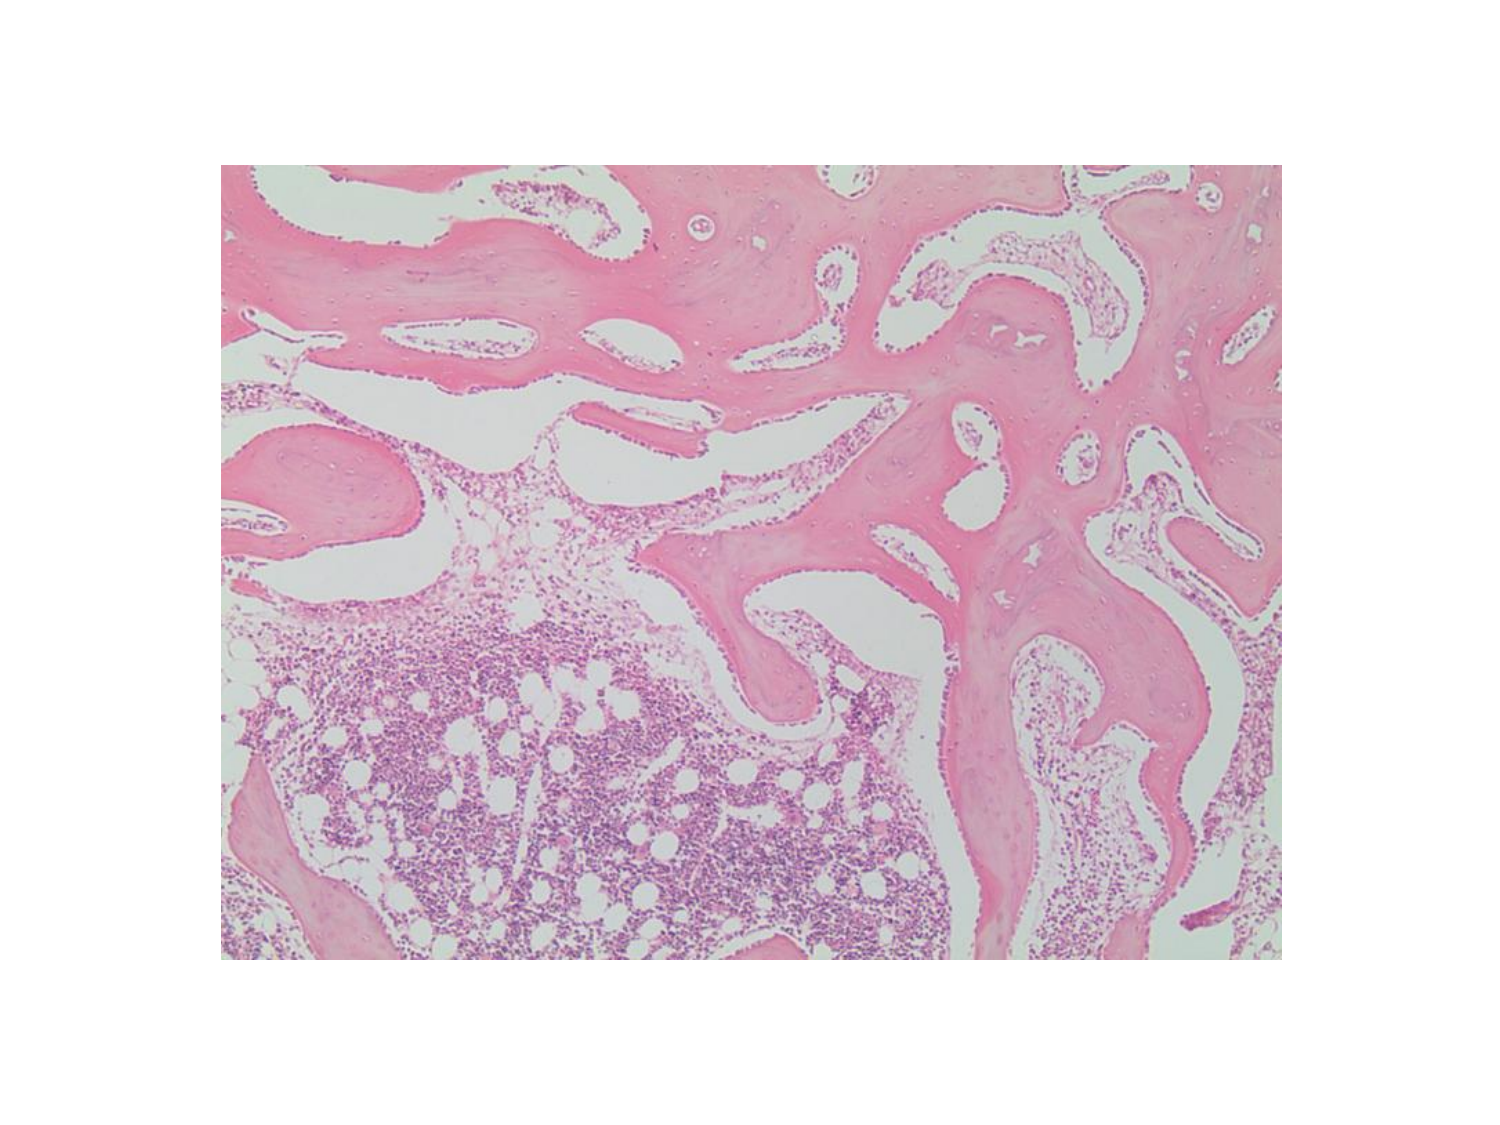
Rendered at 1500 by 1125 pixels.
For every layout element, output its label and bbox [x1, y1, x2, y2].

picture [221, 165, 1282, 960]
